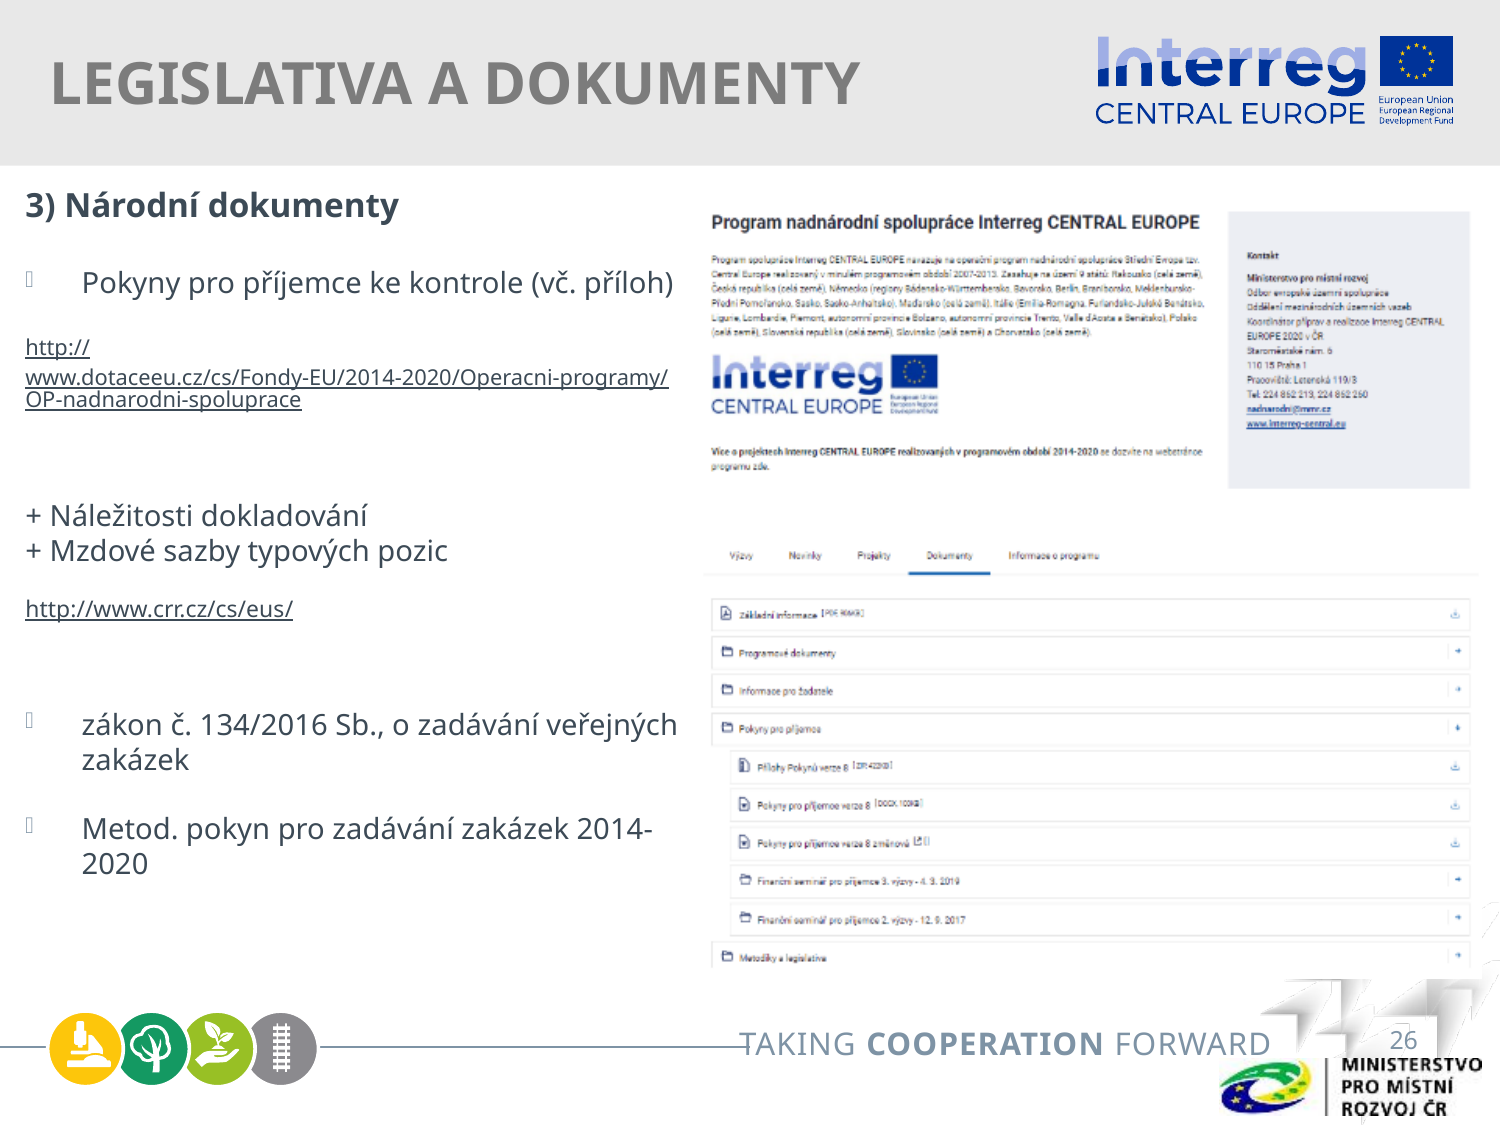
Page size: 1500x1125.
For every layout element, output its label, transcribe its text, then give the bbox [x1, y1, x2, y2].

text_box 3) Národní dokumenty Pokyny pro příjemce ke kontrole (vč. příloh) http://www.dotaceeu.cz/cs/Fondy-EU/2014-2020/Operacni-programy/OP-nadnarodni-spoluprace + Náležitosti dokladování + Mzdové sazby typových pozic http://www.crr.cz/cs/eus/ zákon č. 134/2016 Sb., o zadávání veřejných zakázek Metod. pokyn pro zadávání zakázek 2014-2020 [10, 136, 700, 1009]
picture [699, 203, 1500, 1125]
title Legislativa a dokumenty [0, 24, 1085, 138]
